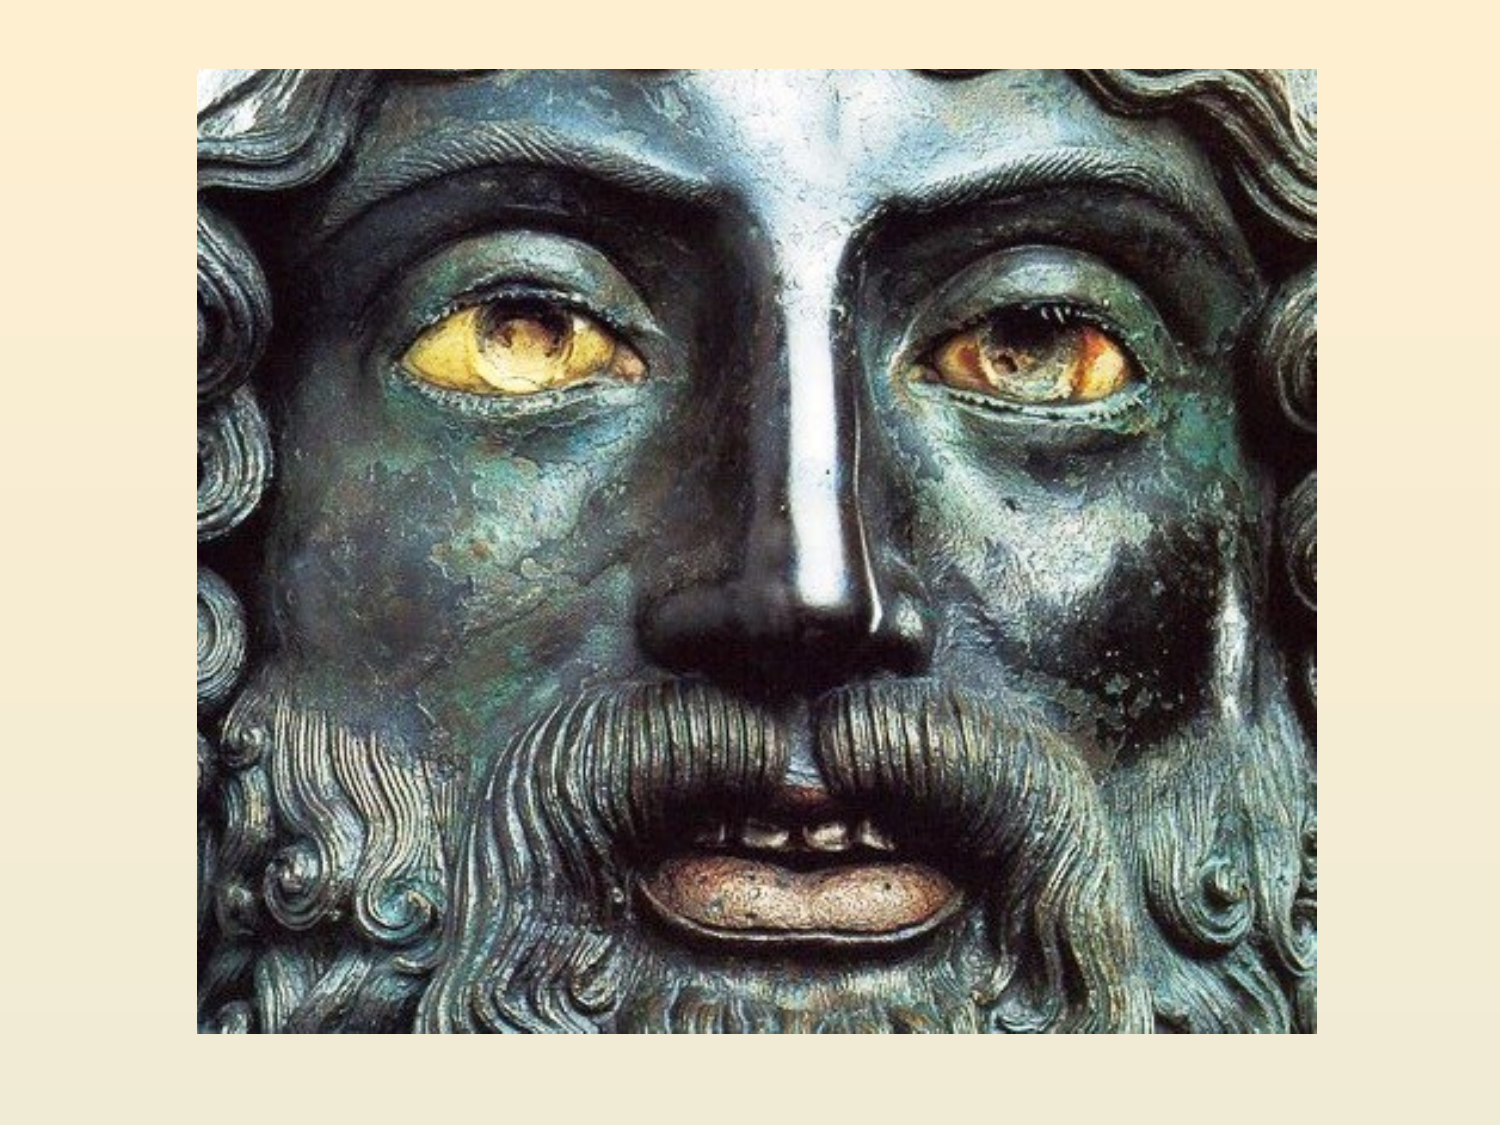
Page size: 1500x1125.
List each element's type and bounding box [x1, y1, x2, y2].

picture [197, 69, 1318, 1034]
